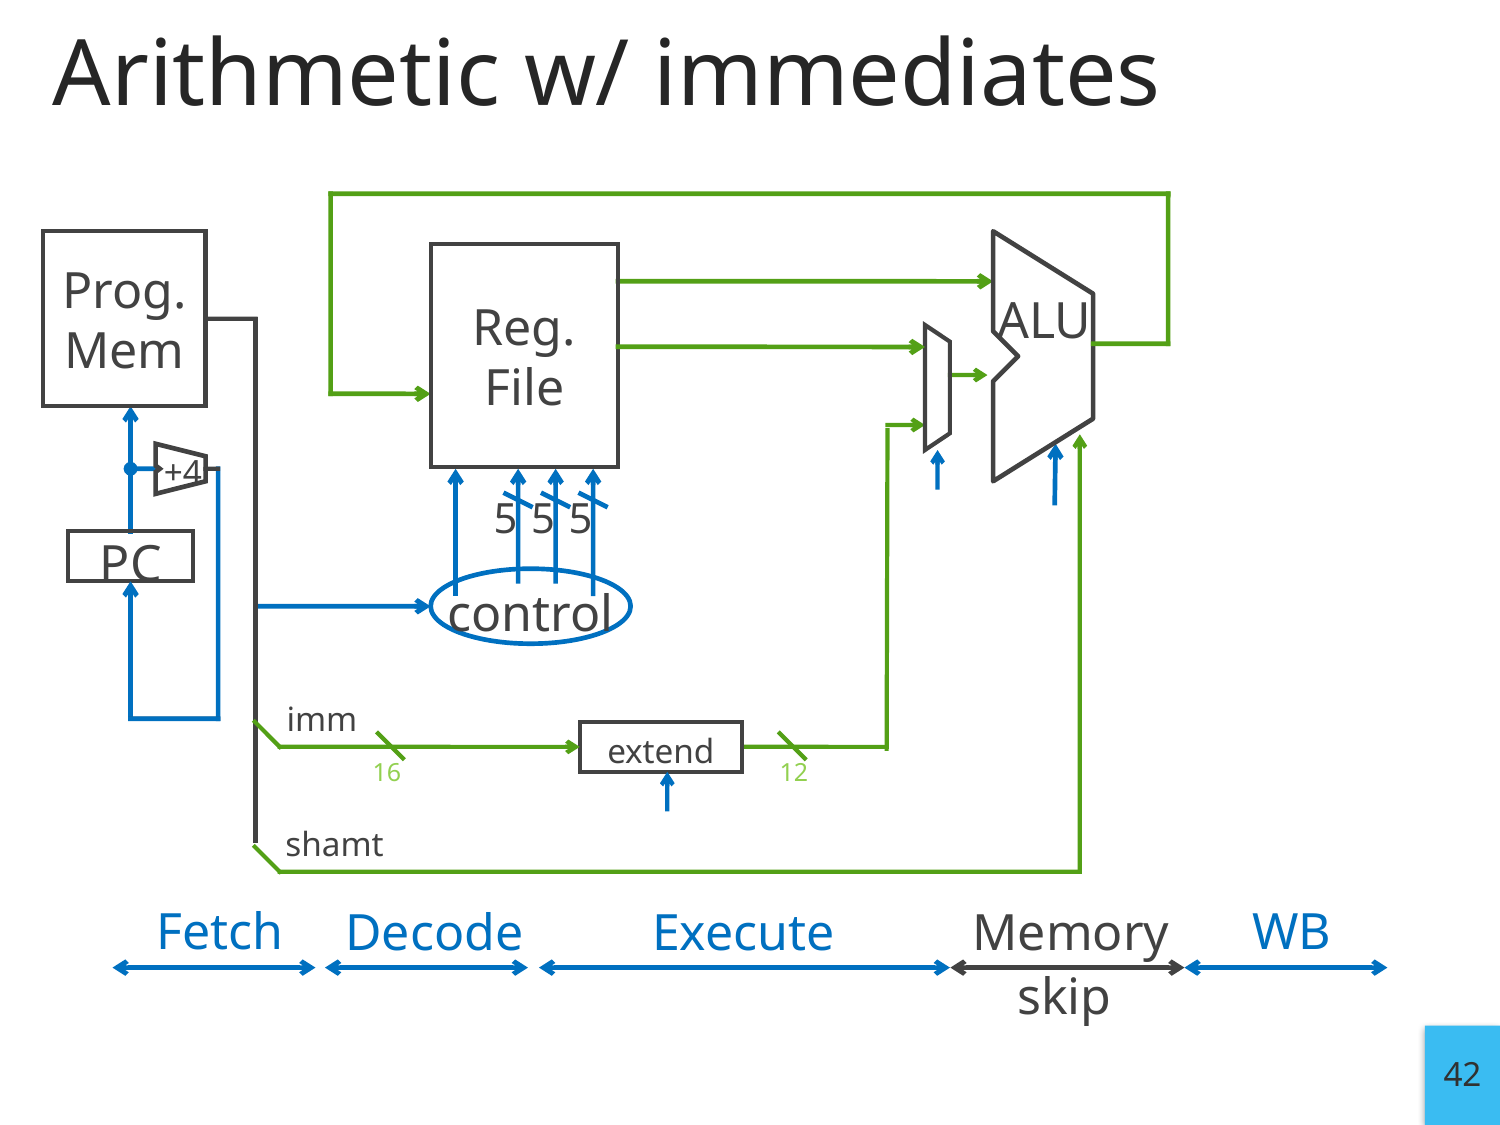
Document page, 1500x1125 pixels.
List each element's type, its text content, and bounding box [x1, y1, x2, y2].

text_box imm [276, 696, 368, 734]
text_box control [430, 568, 631, 644]
text_box [924, 324, 950, 451]
text_box [256, 599, 430, 614]
text_box [123, 407, 138, 462]
text_box [618, 339, 925, 355]
text_box [950, 367, 988, 383]
text_box [548, 468, 563, 493]
text_box [991, 229, 1096, 484]
text_box Reg. File [430, 243, 619, 468]
text_box 5 [530, 493, 556, 532]
text_box [391, 739, 580, 755]
slide_number 42 [1425, 1025, 1500, 1125]
text_box [123, 581, 138, 718]
text_box 5 [568, 493, 594, 532]
text_box [930, 450, 945, 488]
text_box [112, 891, 1388, 970]
text_box PC [68, 531, 194, 582]
text_box extend [579, 721, 743, 772]
text_box Prog. Mem [43, 231, 206, 407]
text_box shamt [289, 821, 380, 859]
text_box 12 [764, 748, 823, 794]
text_box [510, 468, 526, 493]
text_box [124, 462, 150, 475]
text_box [448, 468, 463, 580]
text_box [155, 443, 206, 495]
text_box skip [1002, 979, 1127, 1033]
text_box [887, 417, 924, 433]
text_box [1072, 434, 1088, 871]
title Arithmetic w/ immediates [37, 24, 1463, 113]
text_box 5 [493, 493, 519, 532]
text_box 16 [357, 748, 417, 794]
text_box [585, 468, 601, 493]
